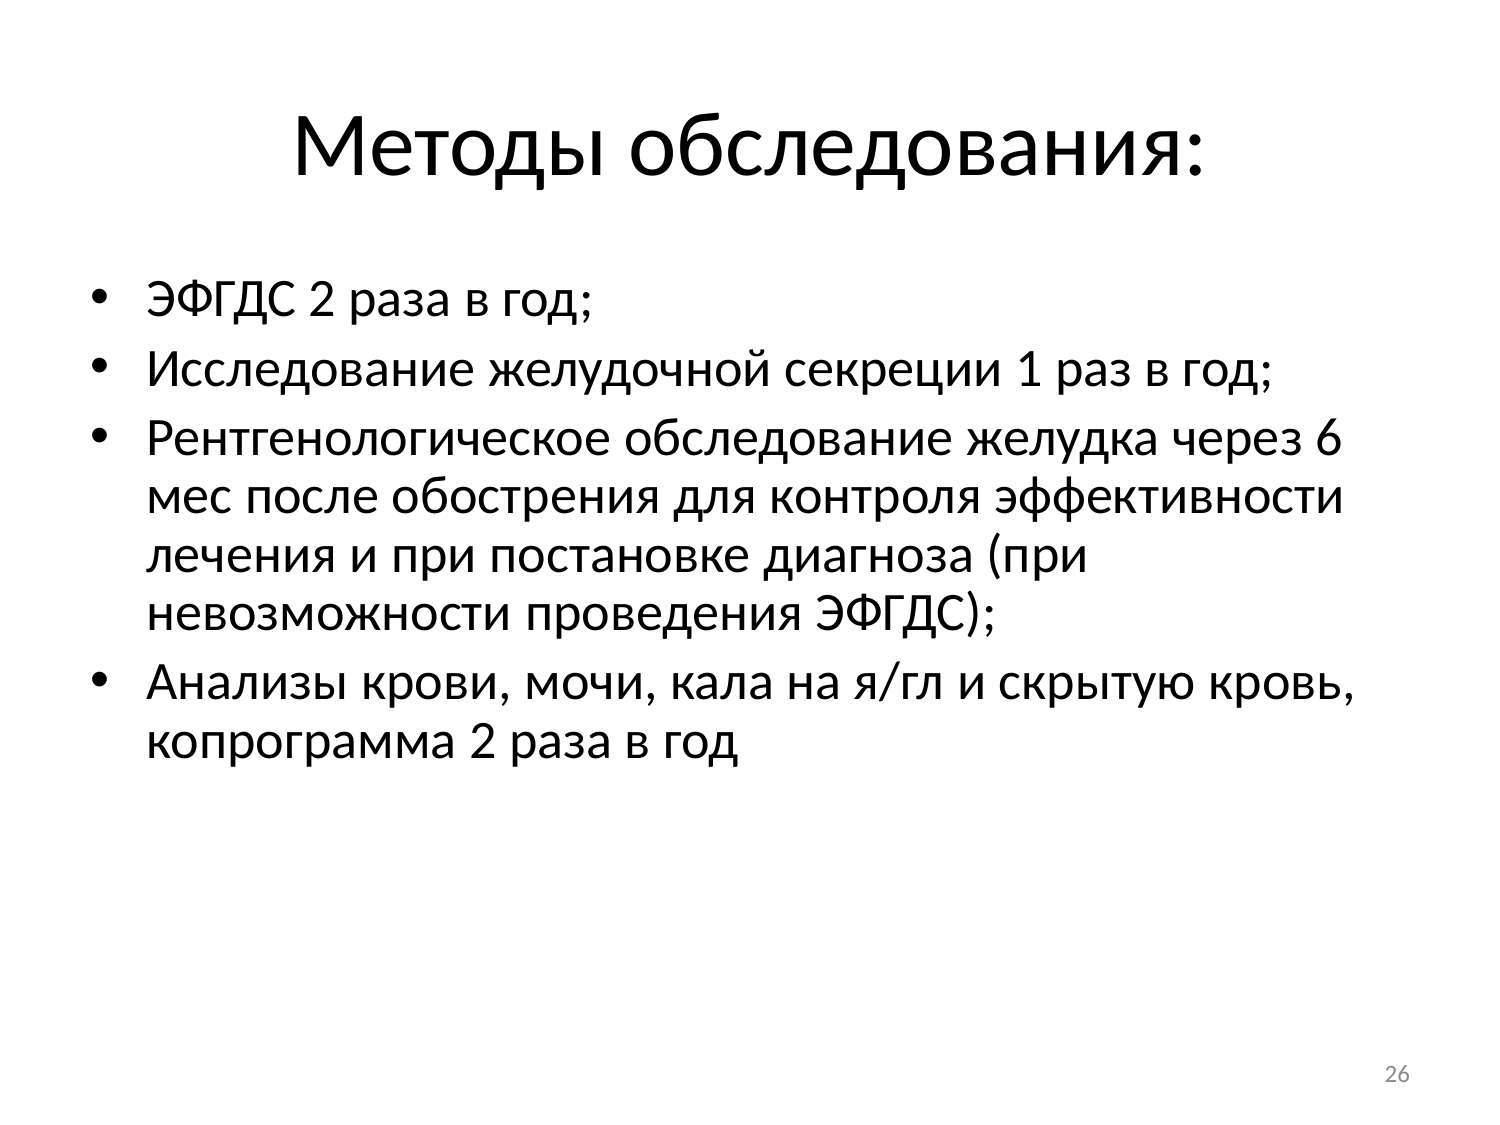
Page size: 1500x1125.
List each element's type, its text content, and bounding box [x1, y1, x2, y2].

title Методы обследования: [75, 45, 1425, 233]
slide_number 26 [1074, 1042, 1425, 1103]
list ЭФГДС 2 раза в год; Исследование желудочной секреции 1 раз в год; Рентгенологическое обследование желудка через 6 мес после обострения для контроля эффективности лечения и при постановке диагноза (при невозможности проведения ЭФГДС); Анализы крови, мочи, кала на я/гл и скрытую кровь, копрограмма 2 раза в год [75, 262, 1425, 1005]
